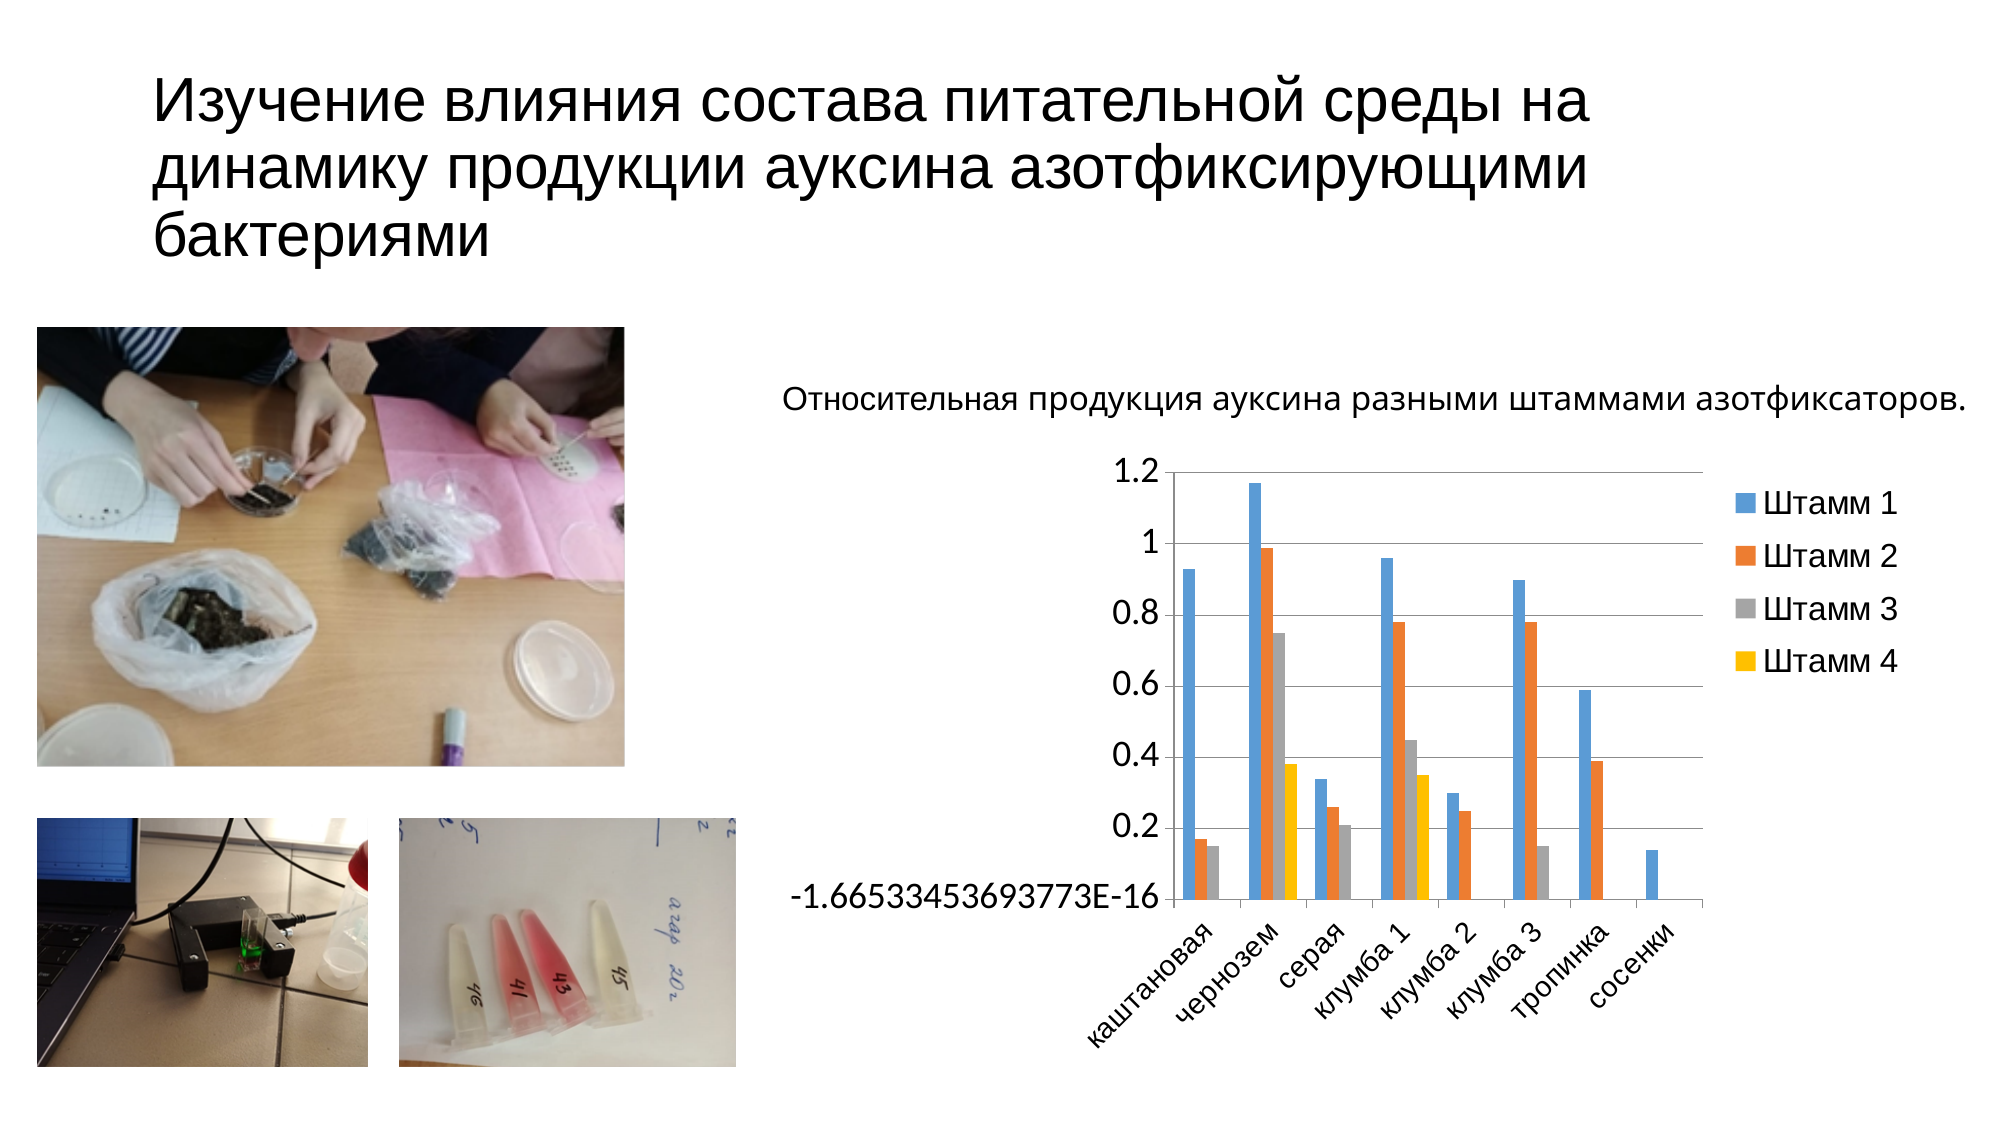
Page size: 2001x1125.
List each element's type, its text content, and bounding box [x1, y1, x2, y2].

picture [37, 327, 627, 769]
text_box Относительная продукция ауксина разными штаммами азотфиксаторов. [767, 369, 2000, 425]
chart [767, 441, 1924, 1068]
picture [37, 818, 369, 1068]
picture [399, 818, 737, 1068]
title Изучение влияния состава питательной среды на динамику продукции ауксина азотфиксирующими бактериями [137, 59, 1863, 278]
